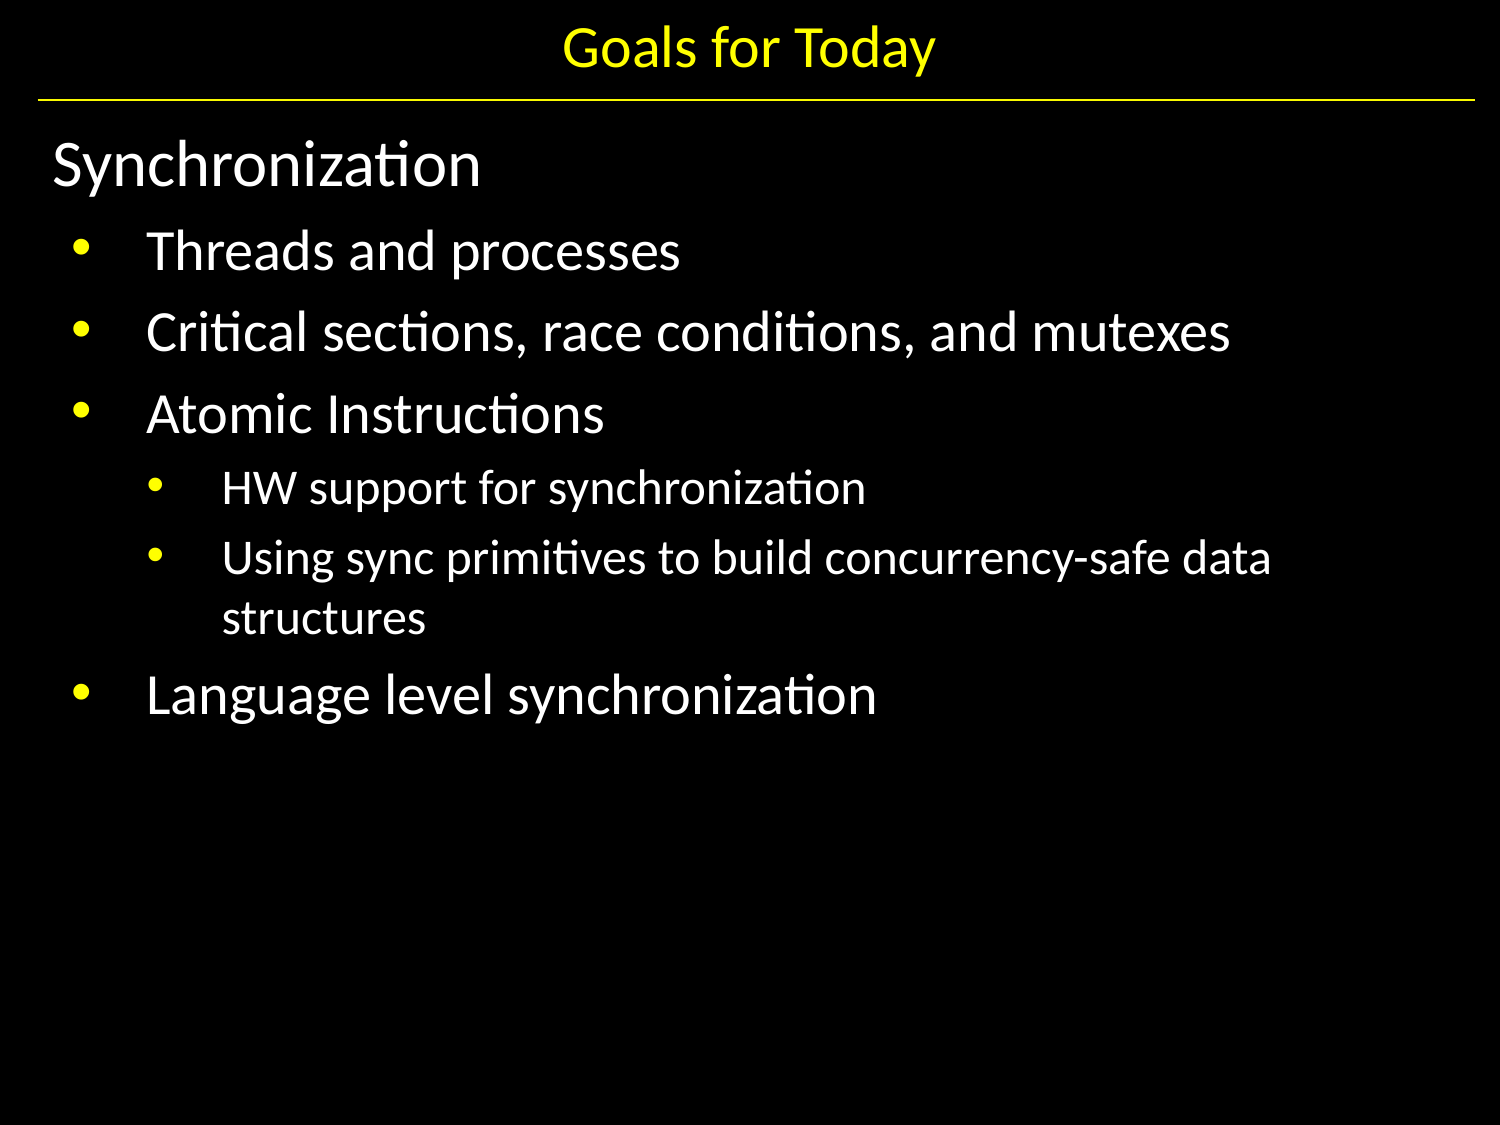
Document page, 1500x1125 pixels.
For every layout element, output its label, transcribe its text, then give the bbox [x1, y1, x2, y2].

title Goals for Today [37, 0, 1463, 88]
list Synchronization Threads and processes Critical sections, race conditions, and mutexes Atomic Instructions HW support for synchronization Using sync primitives to build concurrency-safe data structures Language level synchronization [37, 112, 1463, 1038]
